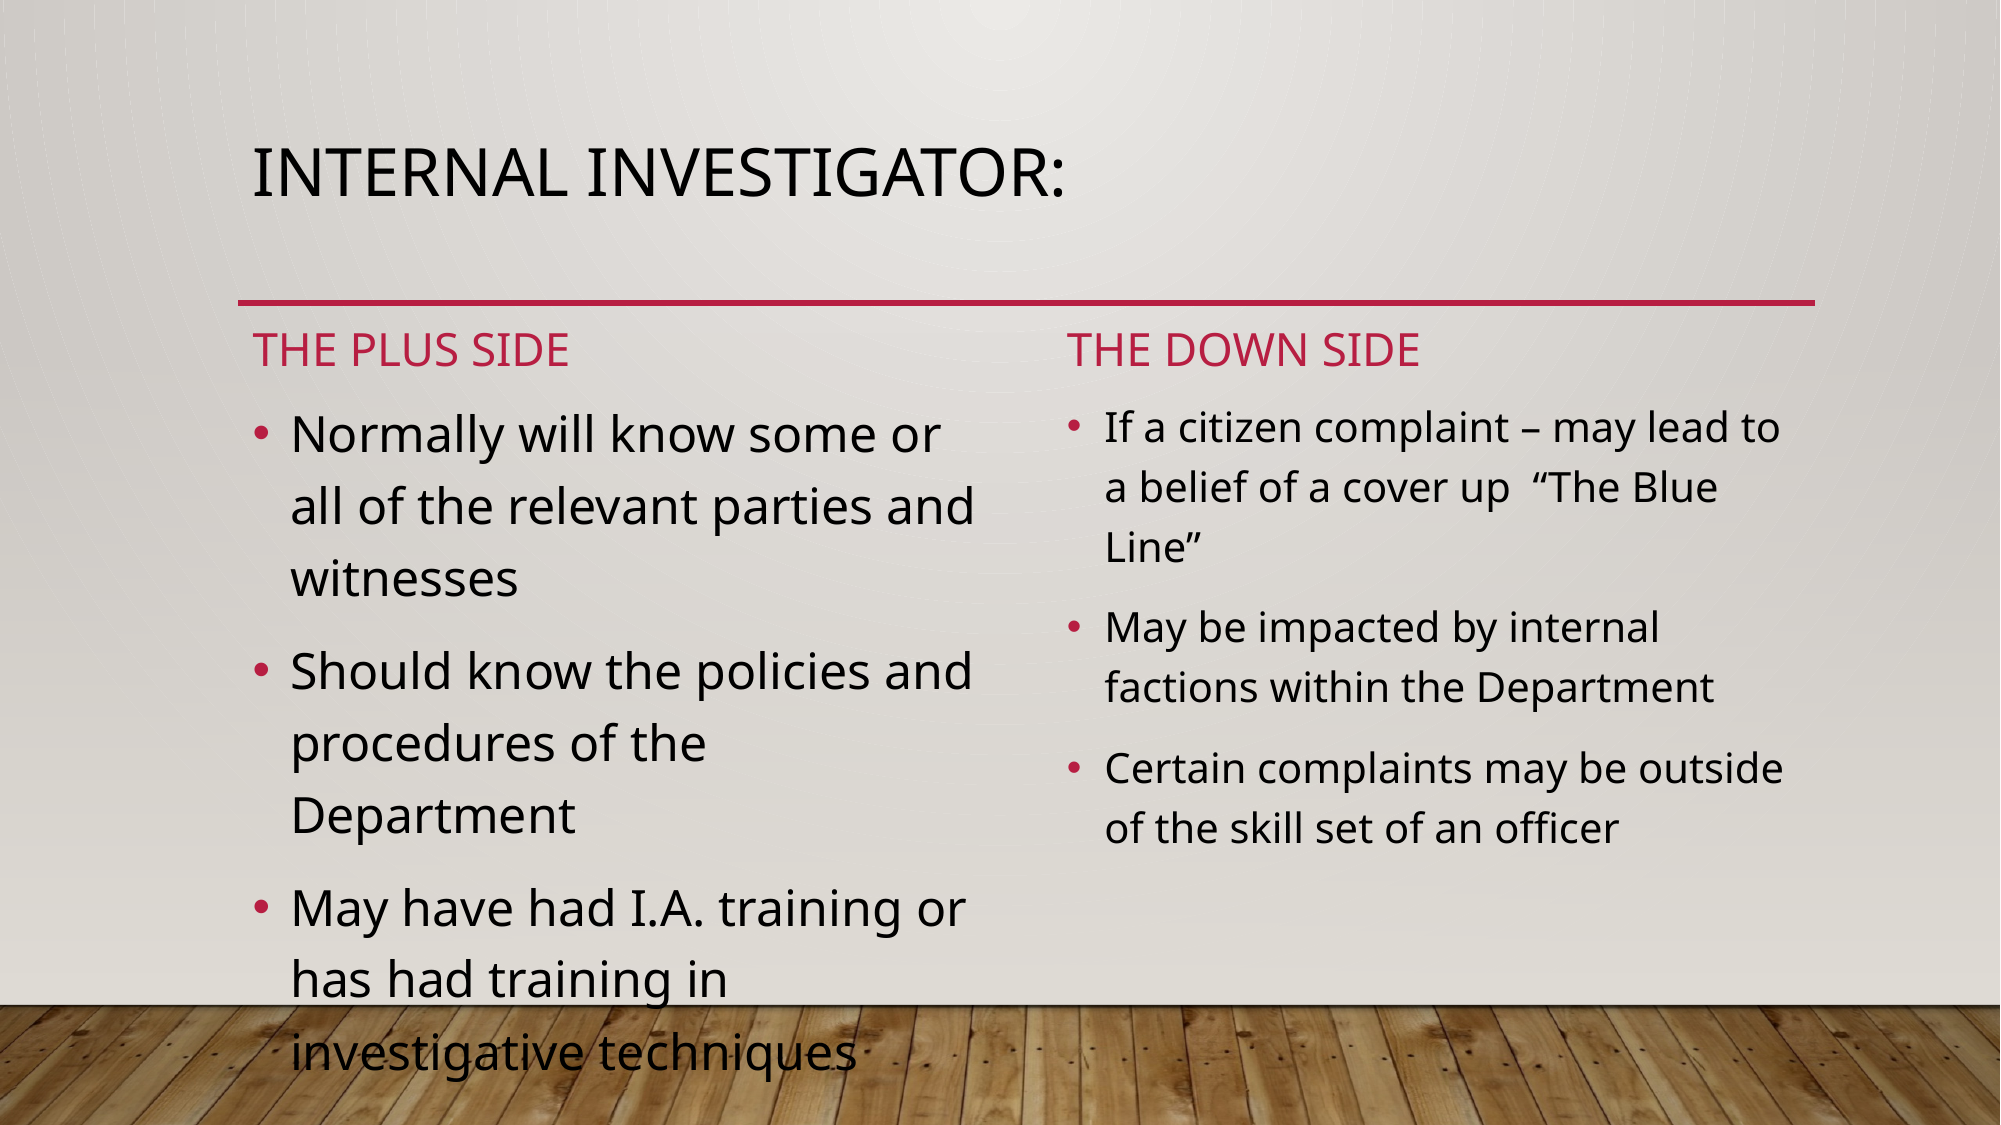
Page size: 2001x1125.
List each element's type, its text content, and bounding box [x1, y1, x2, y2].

list The Down Side [1051, 229, 1814, 382]
picture [0, 1005, 2000, 1125]
list If a citizen complaint – may lead to a belief of a cover up “The Blue Line” May be impacted by internal factions within the Department Certain complaints may be outside of the skill set of an officer [1051, 382, 1814, 921]
list Normally will know some or all of the relevant parties and witnesses Should know the policies and procedures of the Department May have had I.A. training or has had training in investigative techniques [237, 382, 1000, 921]
title internal Investigator: [237, 131, 1814, 306]
list The Plus Side [237, 227, 1000, 382]
